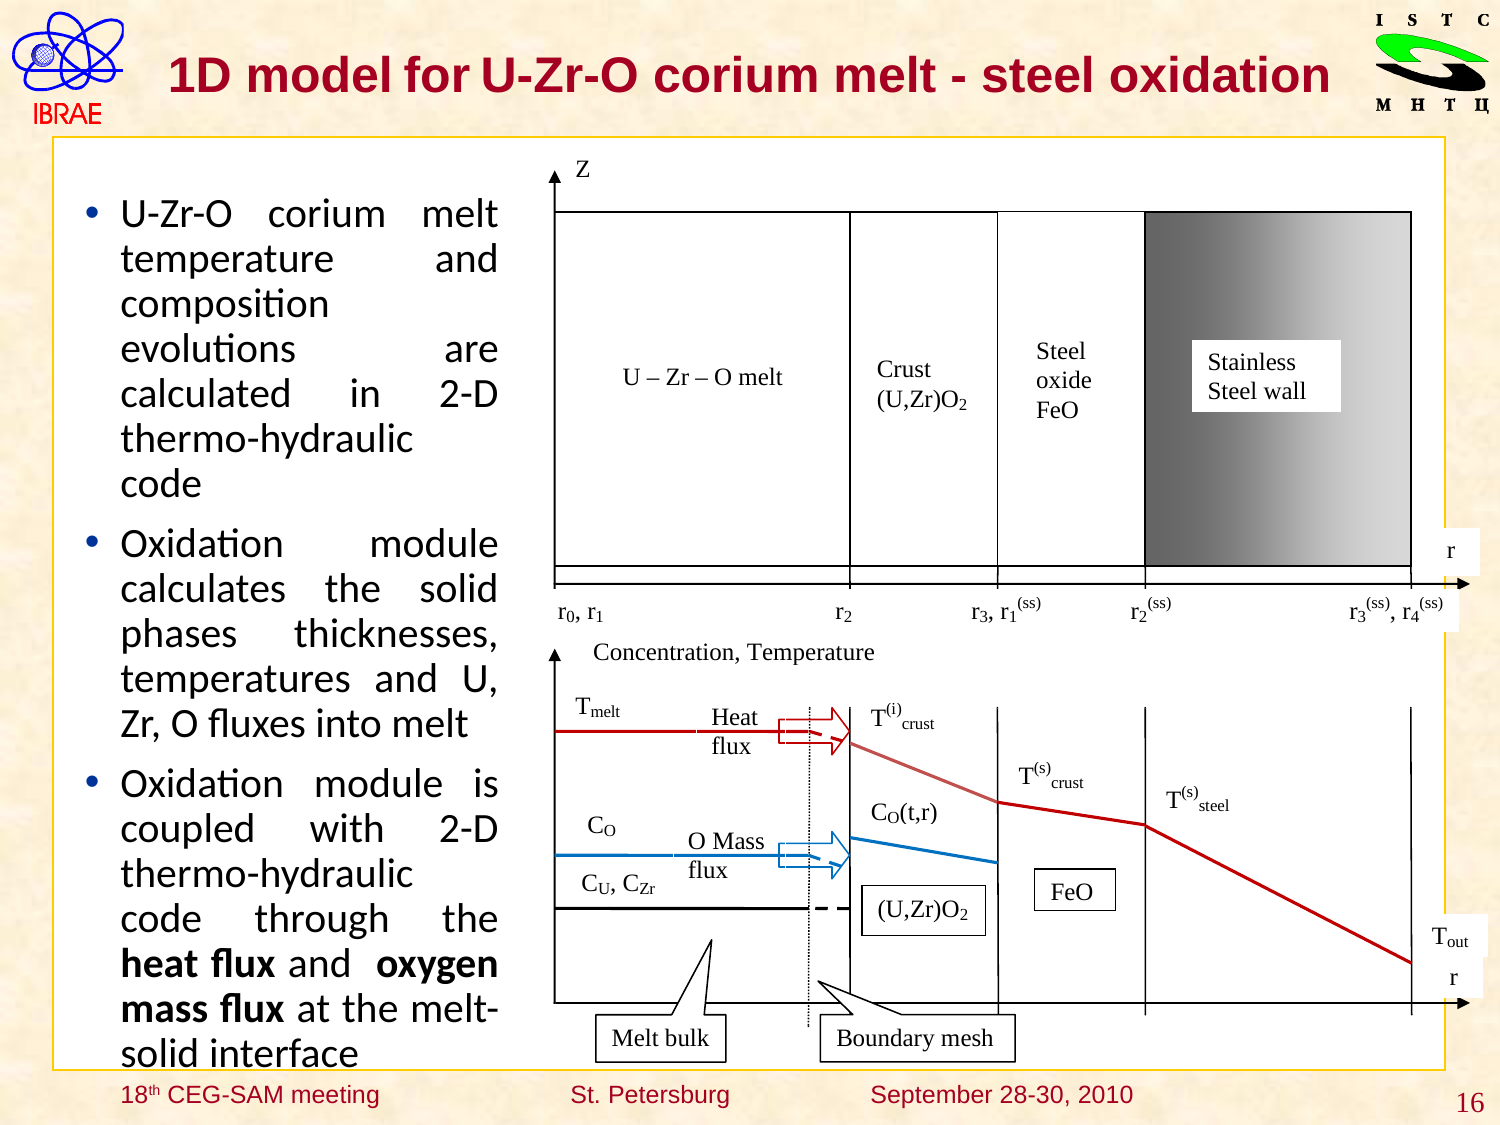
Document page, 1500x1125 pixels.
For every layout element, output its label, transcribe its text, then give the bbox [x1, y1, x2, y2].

title 1D model for U-Zr-O corium melt - steel oxidation [75, 19, 1425, 127]
text_box U-Zr-O corium melt temperature and composition evolutions are calculated in 2-D thermo-hydraulic code Oxidation module calculates the solid phases thicknesses, temperatures and U, Zr, O fluxes into melt Oxidation module is coupled with 2-D thermo-hydraulic code through the heat flux and oxygen mass flux at the melt-solid interface [70, 184, 514, 1084]
picture [0, 0, 1500, 1125]
slide_number 16 [1187, 1078, 1500, 1125]
